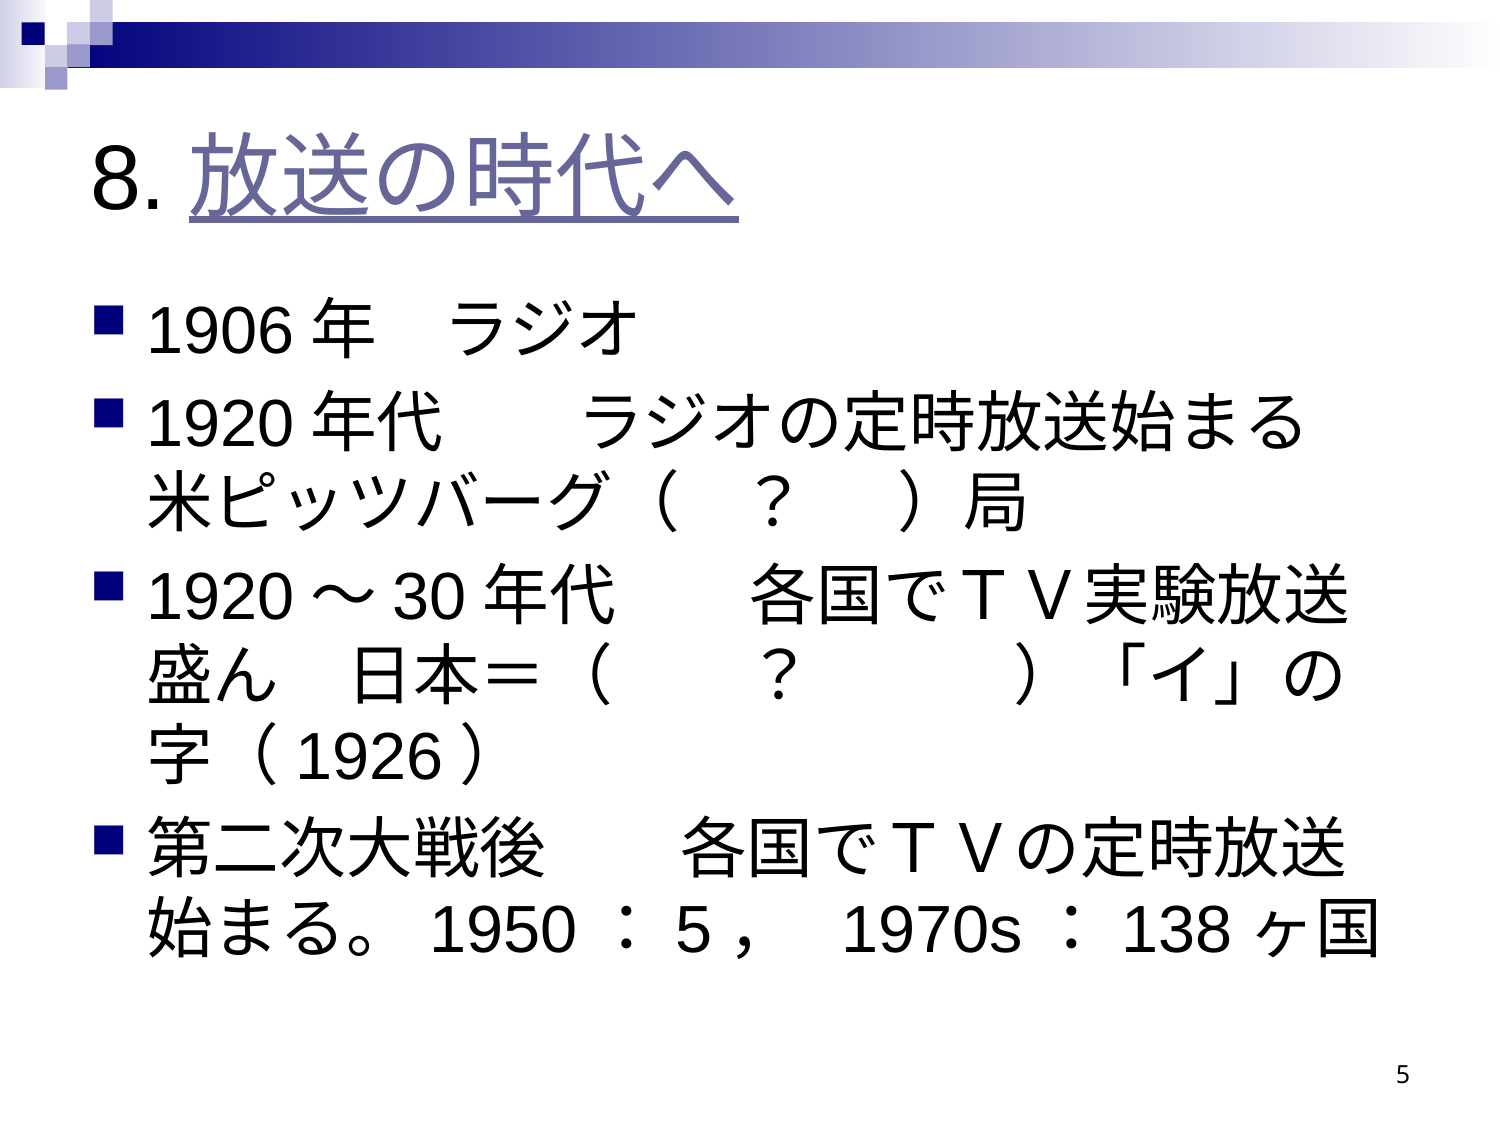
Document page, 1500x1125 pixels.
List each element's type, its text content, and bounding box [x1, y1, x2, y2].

title 8.放送の時代へ [75, 101, 1425, 268]
slide_number 5 [1074, 1024, 1426, 1101]
list 1906年 ラジオ 1920年代 ラジオの定時放送始まる 米ピッツバーグ（ ？ ）局 1920～30年代 各国でＴＶ実験放送盛ん 日本＝（ ？ ）「イ」の字（1926） 第二次大戦後 各国でＴＶの定時放送始まる。1950：5， 1970s：138ヶ国 [75, 278, 1425, 963]
